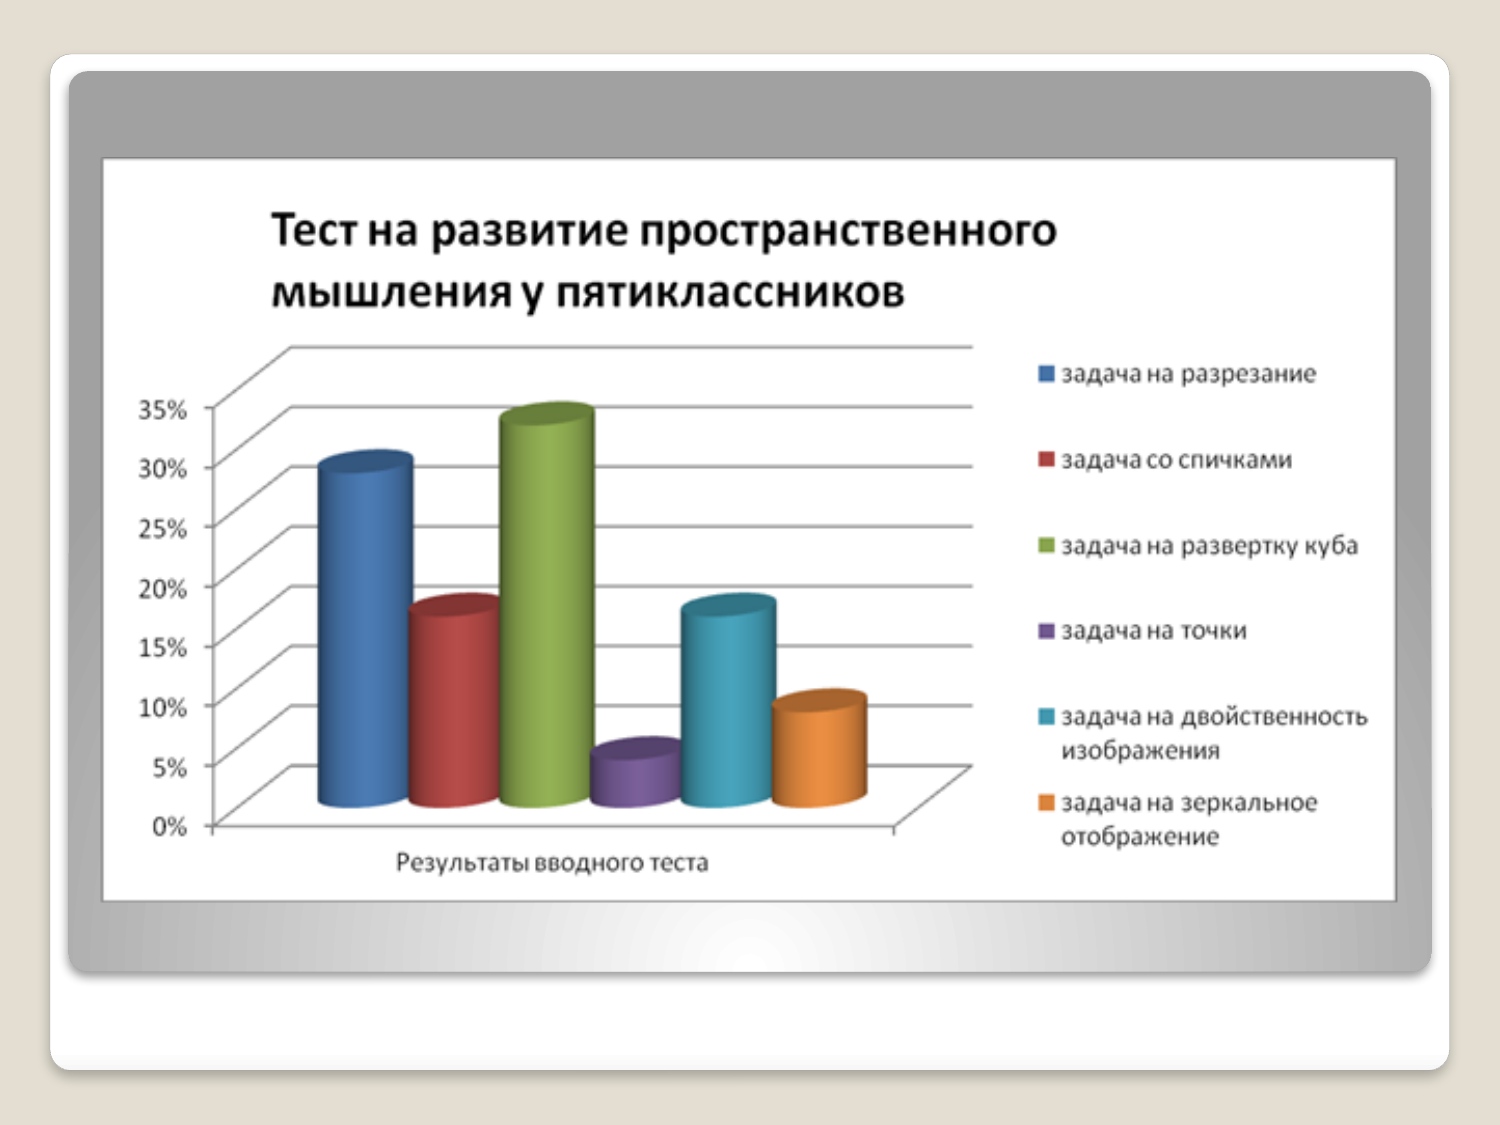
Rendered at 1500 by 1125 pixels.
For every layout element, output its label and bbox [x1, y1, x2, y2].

list [100, 156, 1400, 906]
